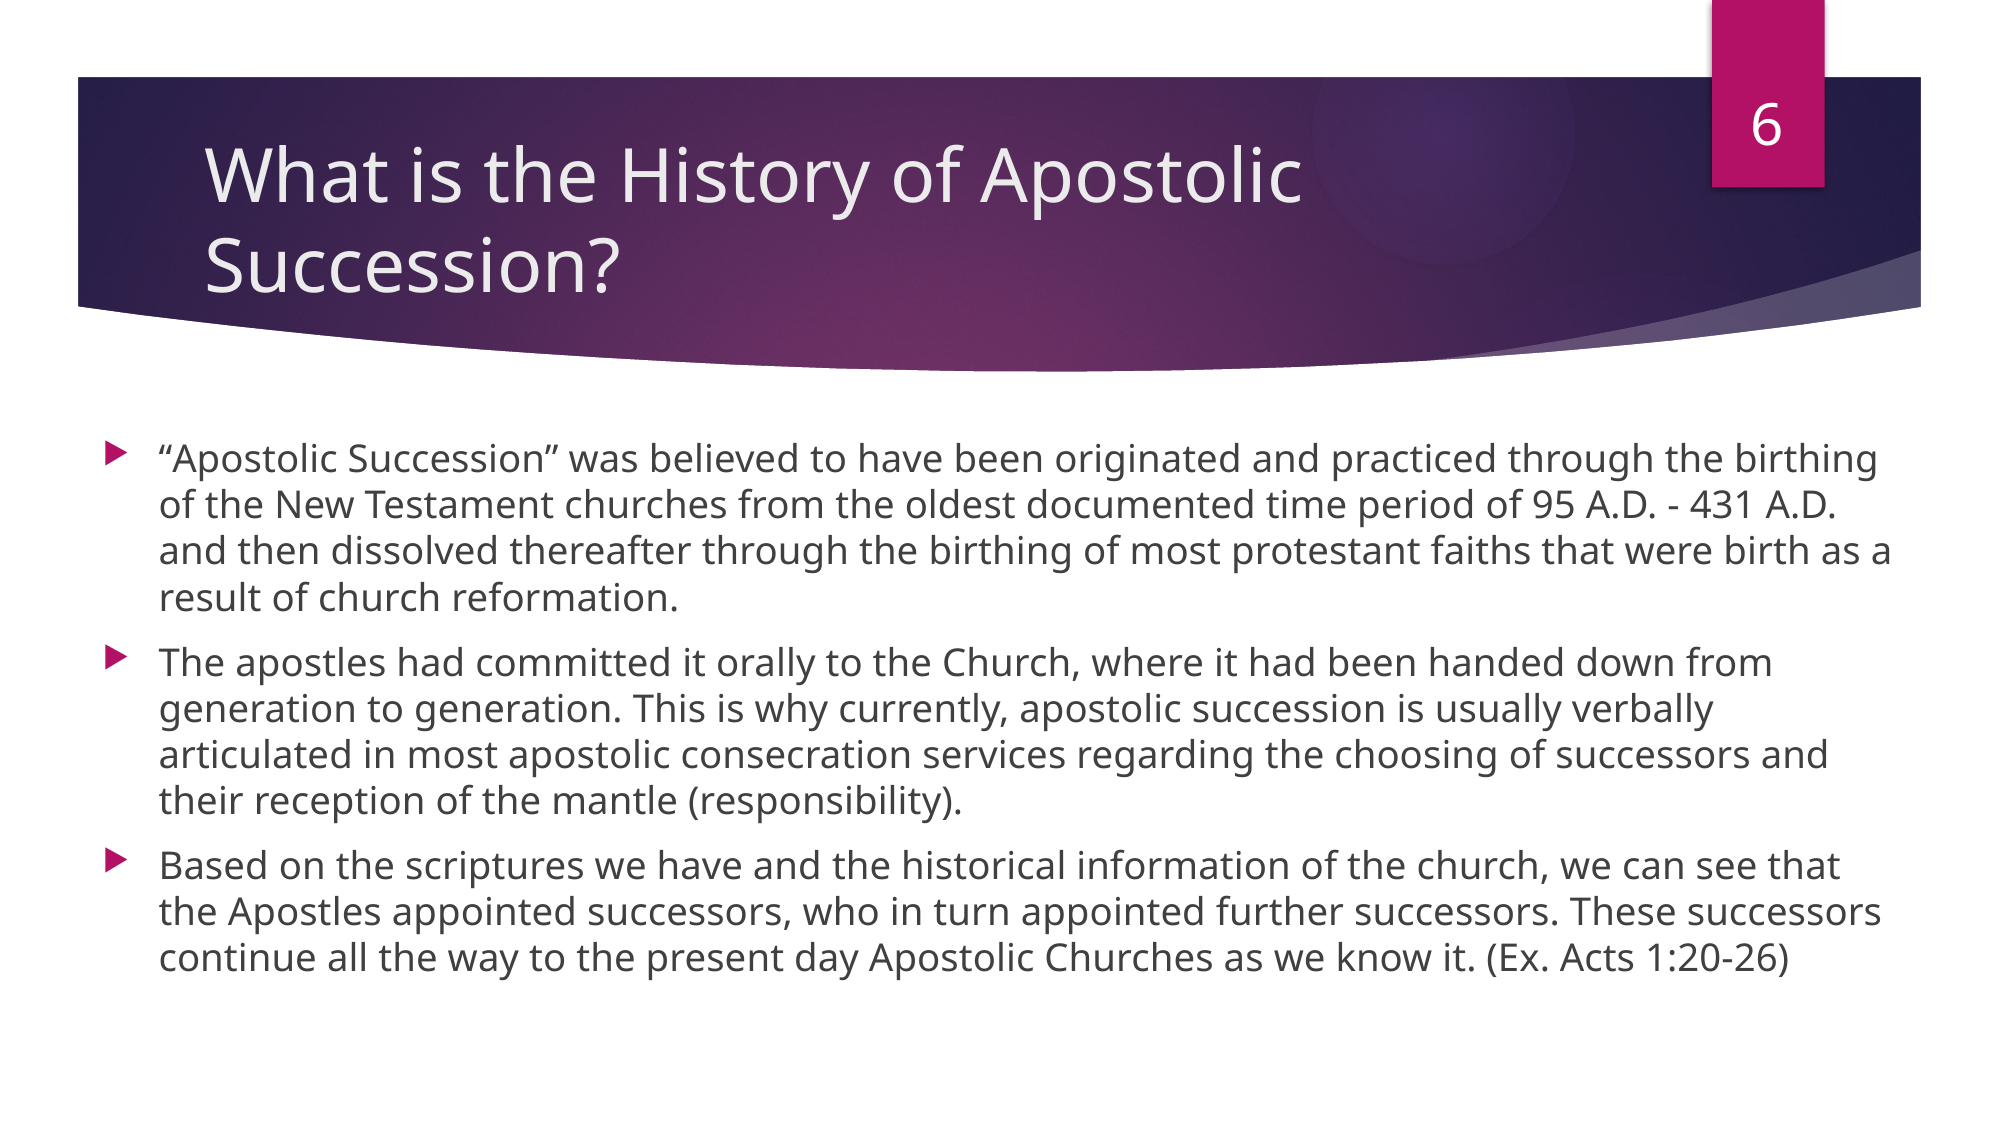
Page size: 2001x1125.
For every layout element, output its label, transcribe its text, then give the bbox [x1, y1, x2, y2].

slide_number 6 [1698, 48, 1836, 175]
list “Apostolic Succession” was believed to have been originated and practiced through the birthing of the New Testament churches from the oldest documented time period of 95 A.D. - 431 A.D. and then dissolved thereafter through the birthing of most protestant faiths that were birth as a result of church reformation. The apostles had committed it orally to the Church, where it had been handed down from generation to generation. This is why currently, apostolic succession is usually verbally articulated in most apostolic consecration services regarding the choosing of successors and their reception of the mantle (responsibility). Based on the scriptures we have and the historical information of the church, we can see that the Apostles appointed successors, who in turn appointed further successors. These successors continue all the way to the present day Apostolic Churches as we know it. (Ex. Acts 1:20-26) [87, 427, 1913, 988]
title What is the History of Apostolic Succession? [189, 159, 1627, 276]
